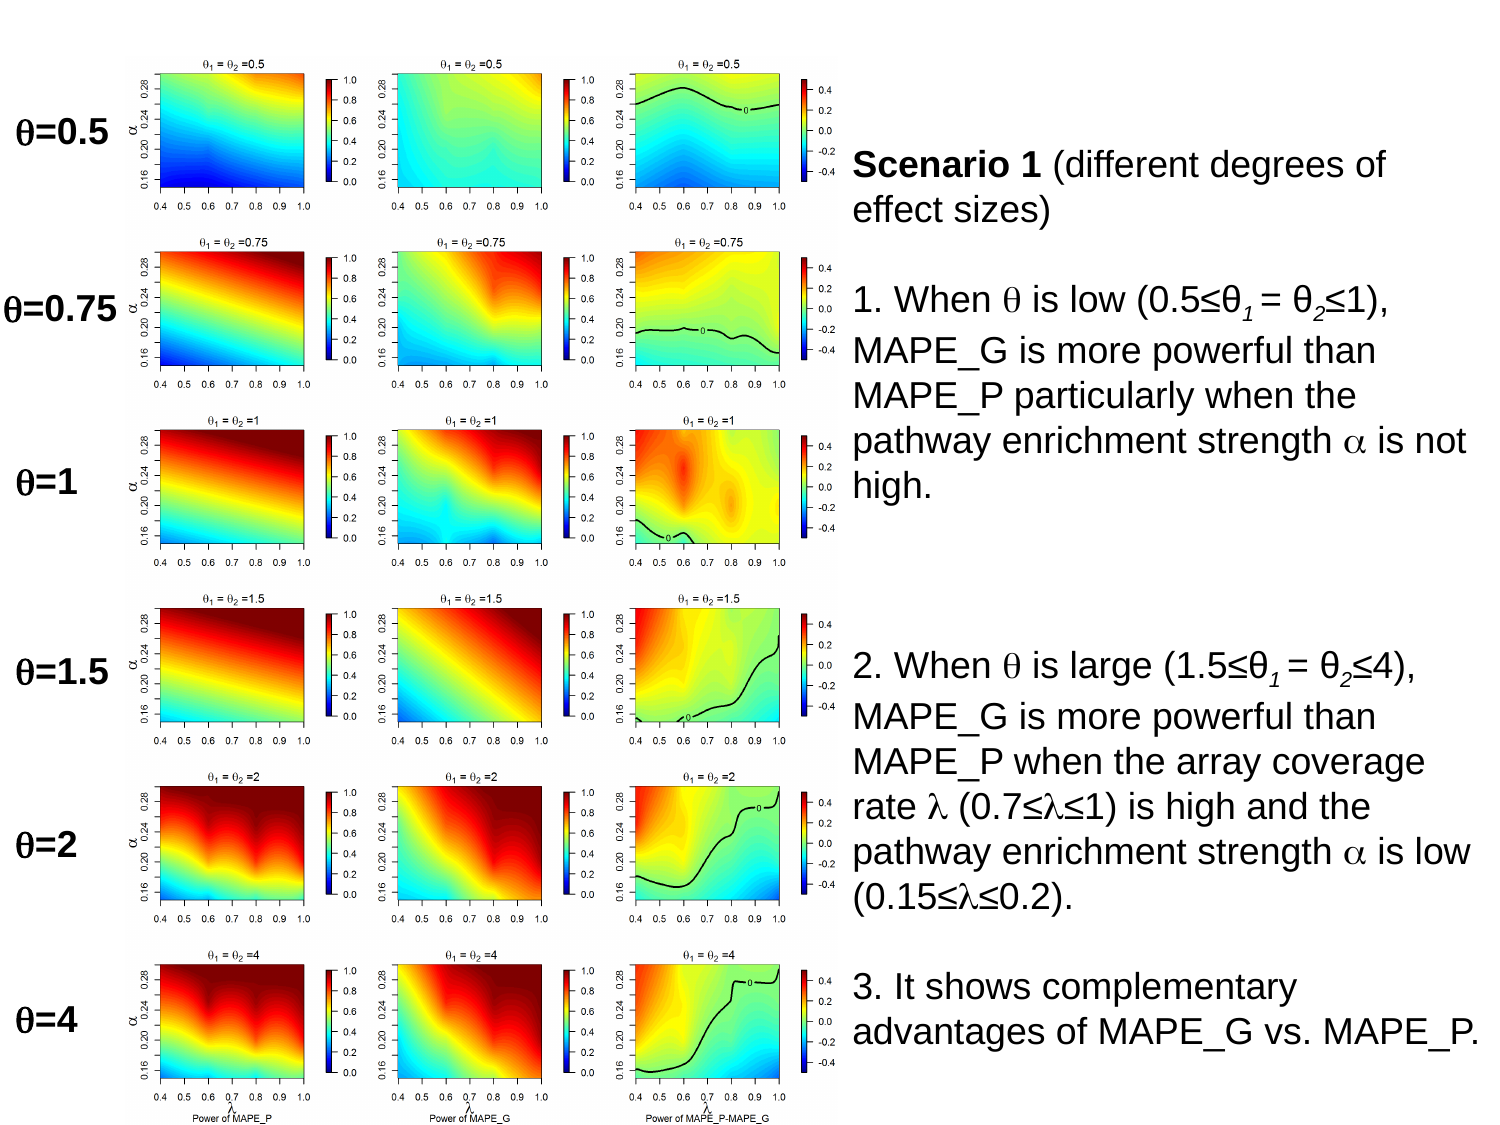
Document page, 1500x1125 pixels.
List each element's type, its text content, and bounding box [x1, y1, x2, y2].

text_box =4 [0, 987, 93, 1048]
text_box =1.5 [0, 639, 119, 700]
picture [124, 55, 838, 1125]
text_box Scenario 1 (different degrees of effect sizes) 1. When  is low (0.5≤θ1 = θ2≤1), MAPE_G is more powerful than MAPE_P particularly when the pathway enrichment strength  is not high. 2. When  is large (1.5≤θ1 = θ2≤4), MAPE_G is more powerful than MAPE_P when the array coverage rate  (0.7≤≤1) is high and the pathway enrichment strength  is low (0.15≤≤0.2). 3. It shows complementary advantages of MAPE_G vs. MAPE_P. [841, 87, 1500, 1105]
text_box =1 [0, 449, 93, 510]
text_box =0.5 [0, 99, 119, 160]
text_box =0.75 [0, 276, 119, 337]
text_box =2 [0, 812, 93, 873]
